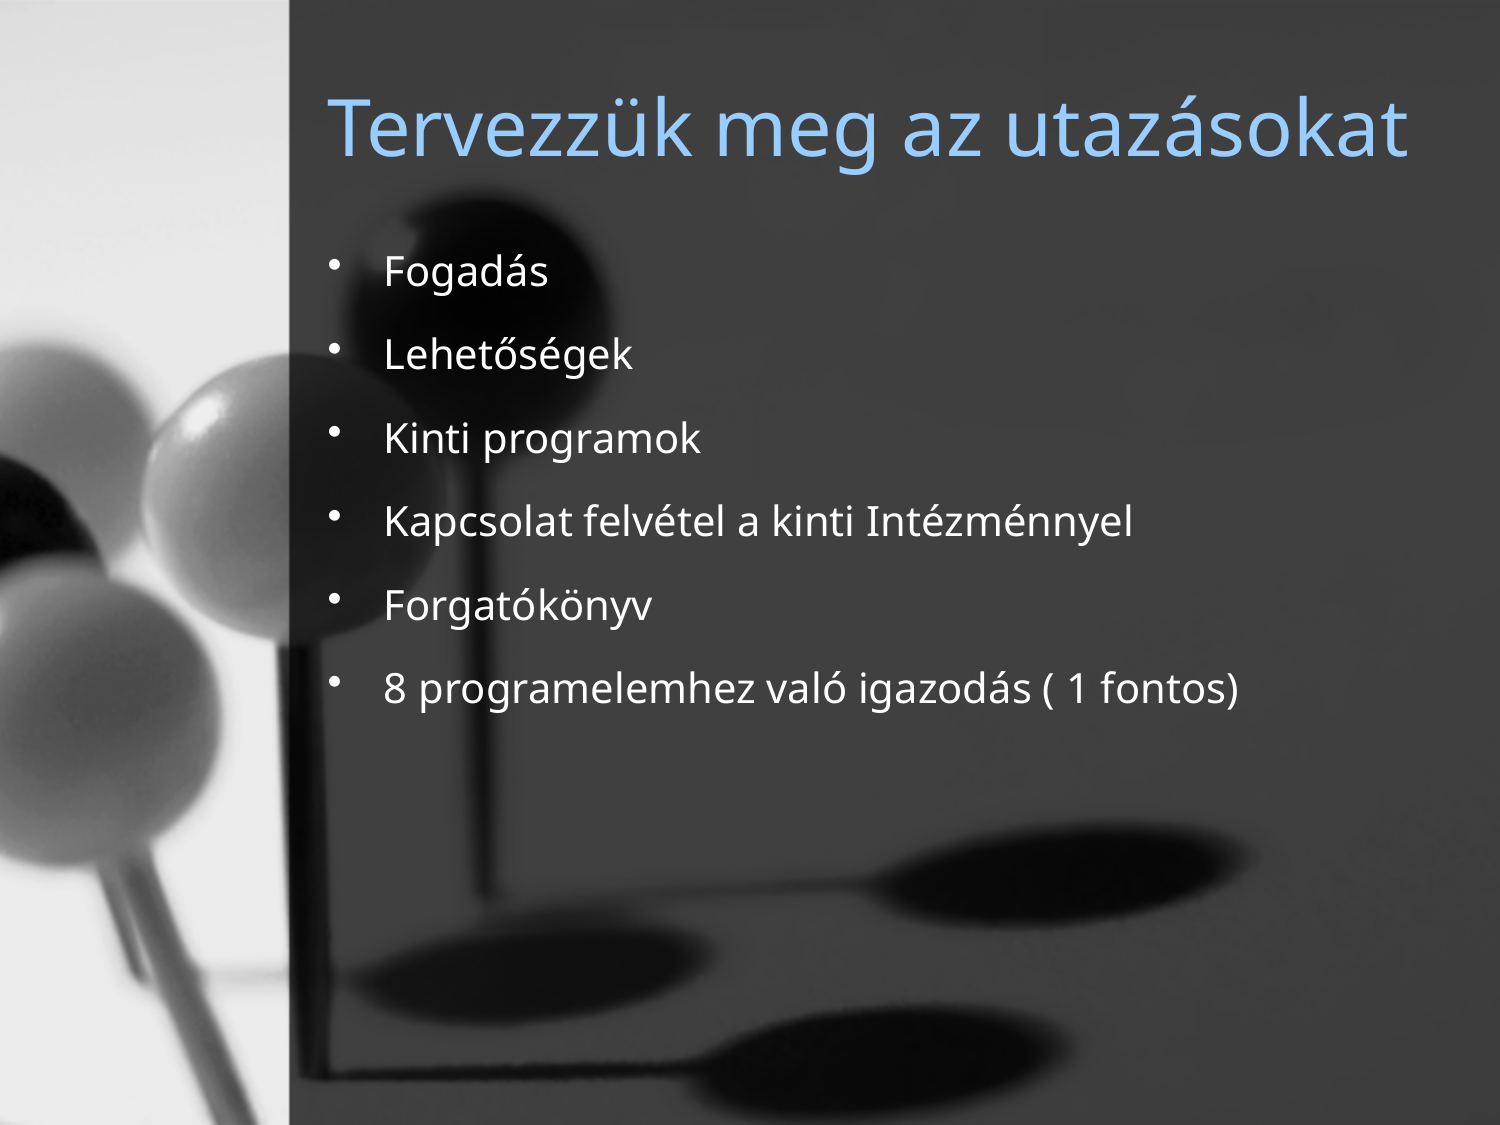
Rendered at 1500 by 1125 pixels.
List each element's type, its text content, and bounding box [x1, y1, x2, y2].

title Tervezzük meg az utazásokat [312, 37, 1451, 213]
list Fogadás Lehetőségek Kinti programok Kapcsolat felvétel a kinti Intézménnyel Forgatókönyv 8 programelemhez való igazodás ( 1 fontos) [312, 237, 1451, 1001]
picture [0, 0, 1500, 1125]
